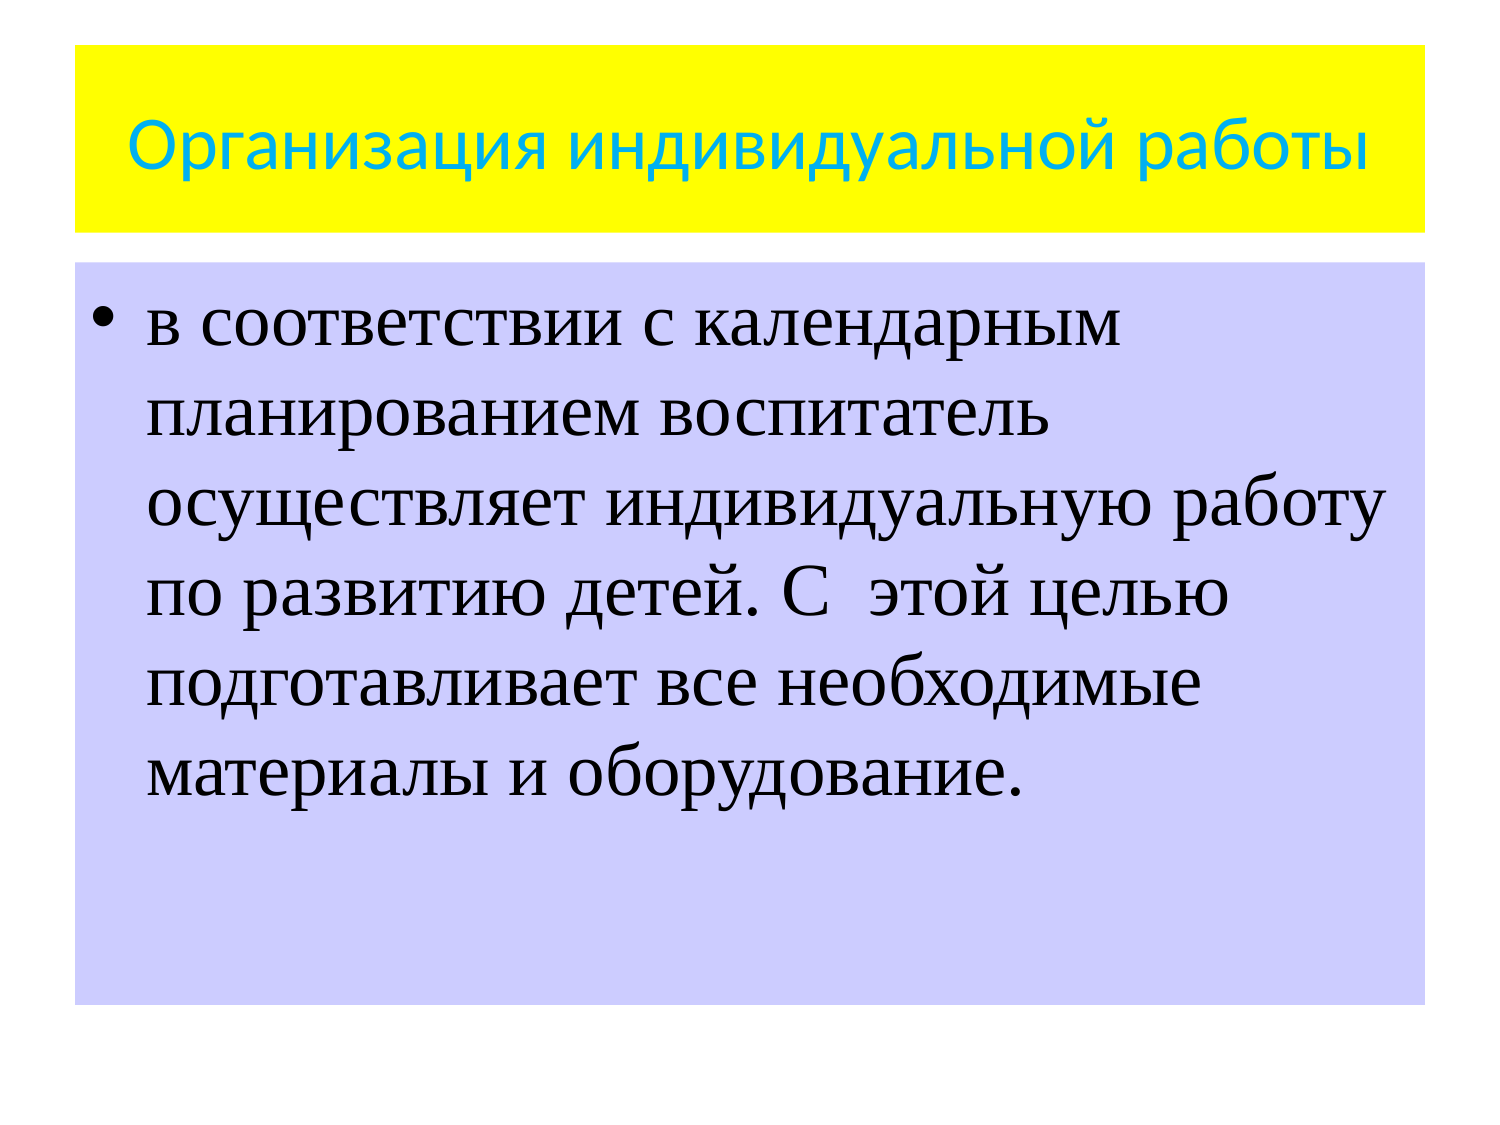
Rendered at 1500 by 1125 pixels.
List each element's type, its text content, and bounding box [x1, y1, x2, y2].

list в соответствии с календарным планированием воспитатель осуществляет индивидуальную работу по развитию детей. С этой целью подготавливает все необходимые материалы и оборудование. [74, 262, 1426, 1006]
title Организация индивидуальной работы [74, 44, 1426, 233]
